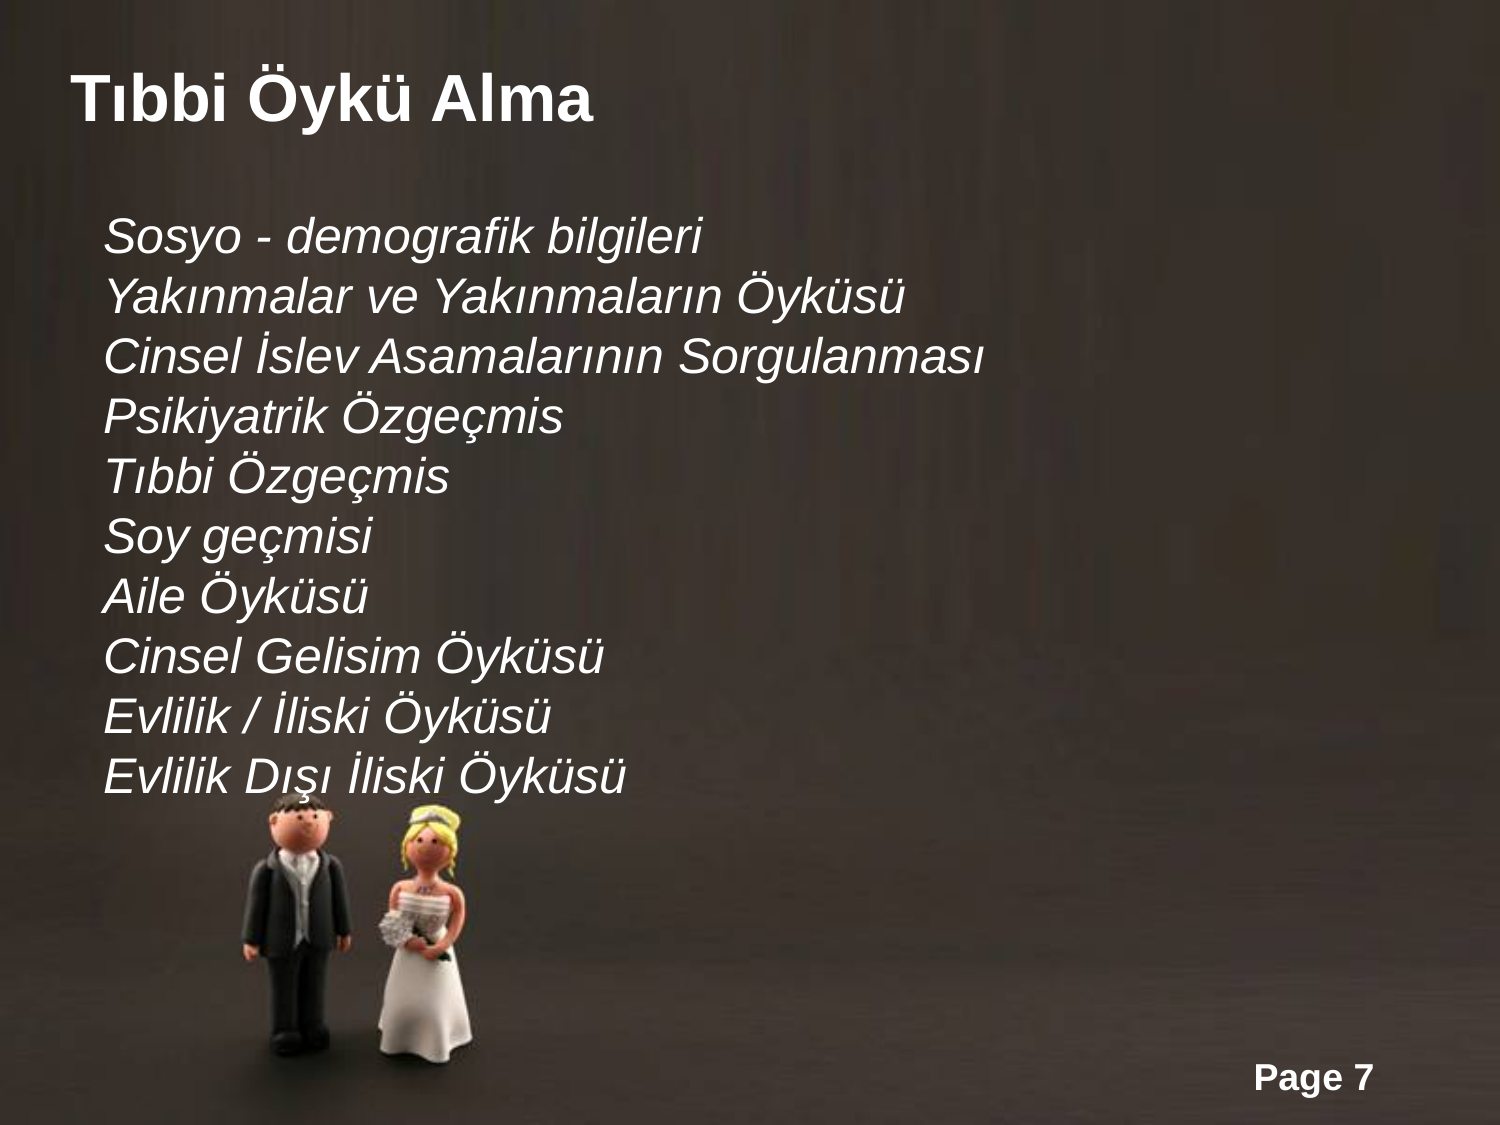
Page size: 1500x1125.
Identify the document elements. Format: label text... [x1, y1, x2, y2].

text_box Tıbbi Öykü Alma [55, 47, 609, 143]
text_box Sosyo - demografik bilgileri Yakınmalar ve Yakınmaların Öyküsü Cinsel İslev Asamalarının Sorgulanması Psikiyatrik Özgeçmis Tıbbi Özgeçmis Soy geçmisi Aile Öyküsü Cinsel Gelisim Öyküsü Evlilik / İliski Öyküsü Evlilik Dışı İliski Öyküsü [88, 196, 1412, 870]
picture [0, 0, 1500, 1125]
